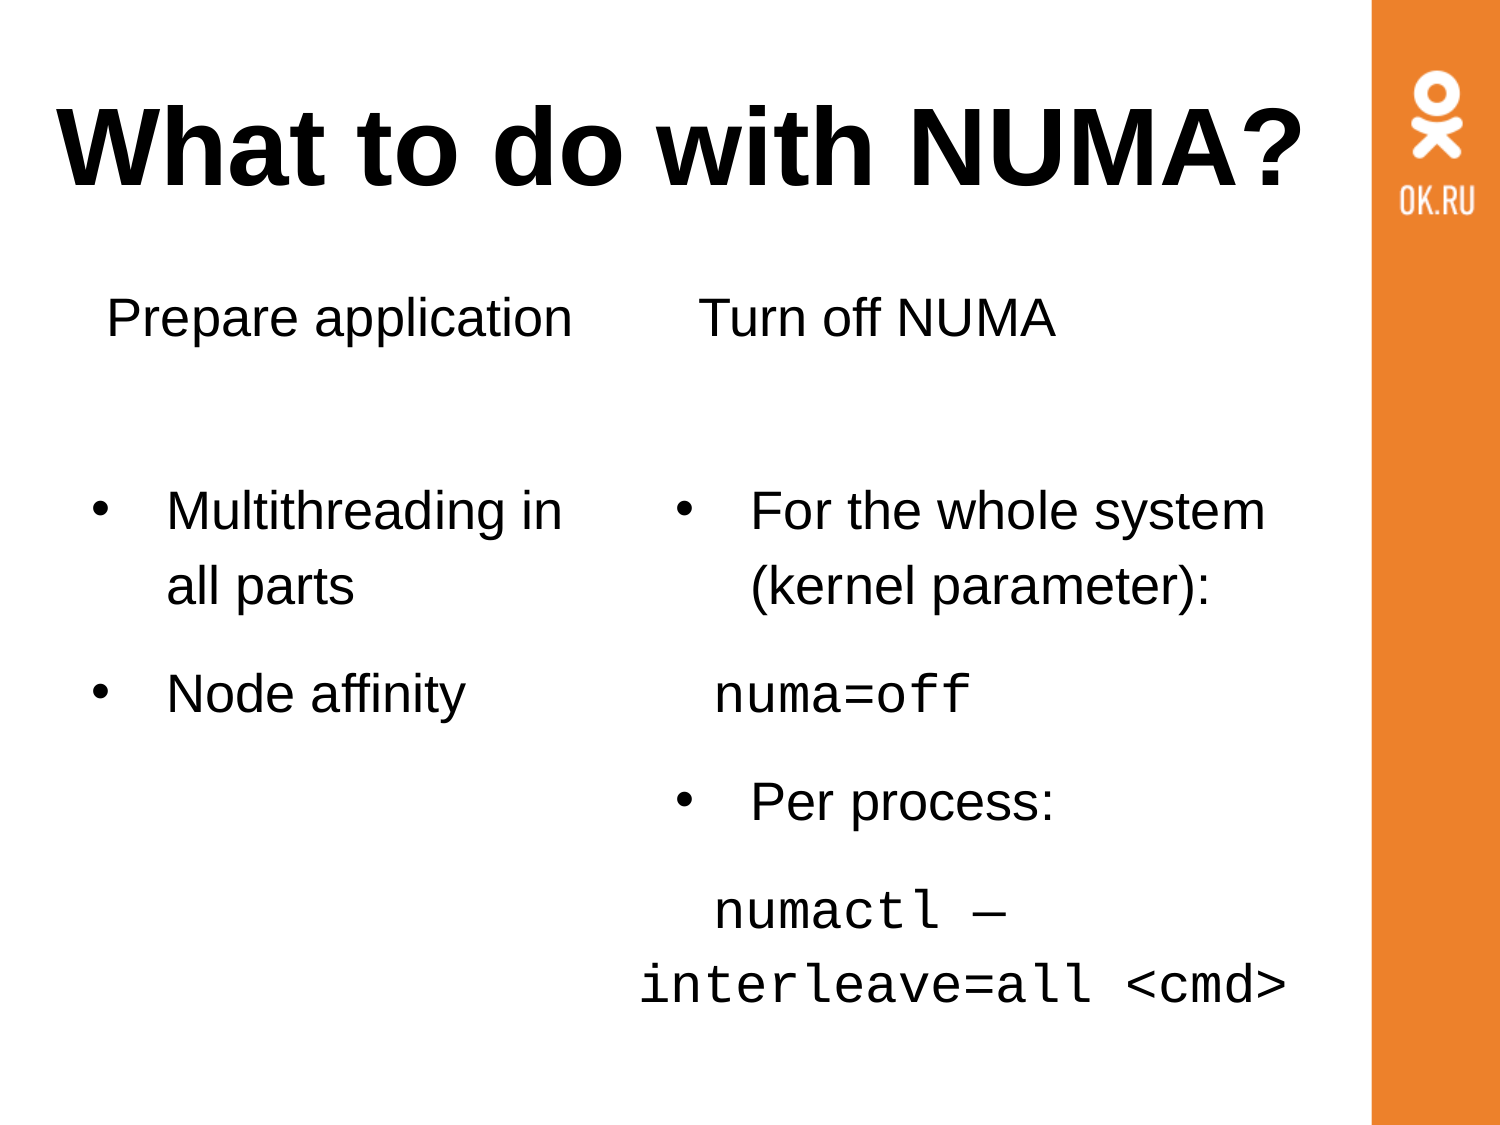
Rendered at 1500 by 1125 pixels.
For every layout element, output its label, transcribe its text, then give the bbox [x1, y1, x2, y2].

picture [0, 0, 1500, 1125]
list Turn off NUMA For the whole system (kernel parameter): numa=off Per process: numactl —interleave=all <cmd> [643, 257, 1359, 1005]
title What to do with NUMA? [38, 59, 1326, 186]
list Prepare application Multithreading in all parts Node affinity [38, 257, 643, 1005]
